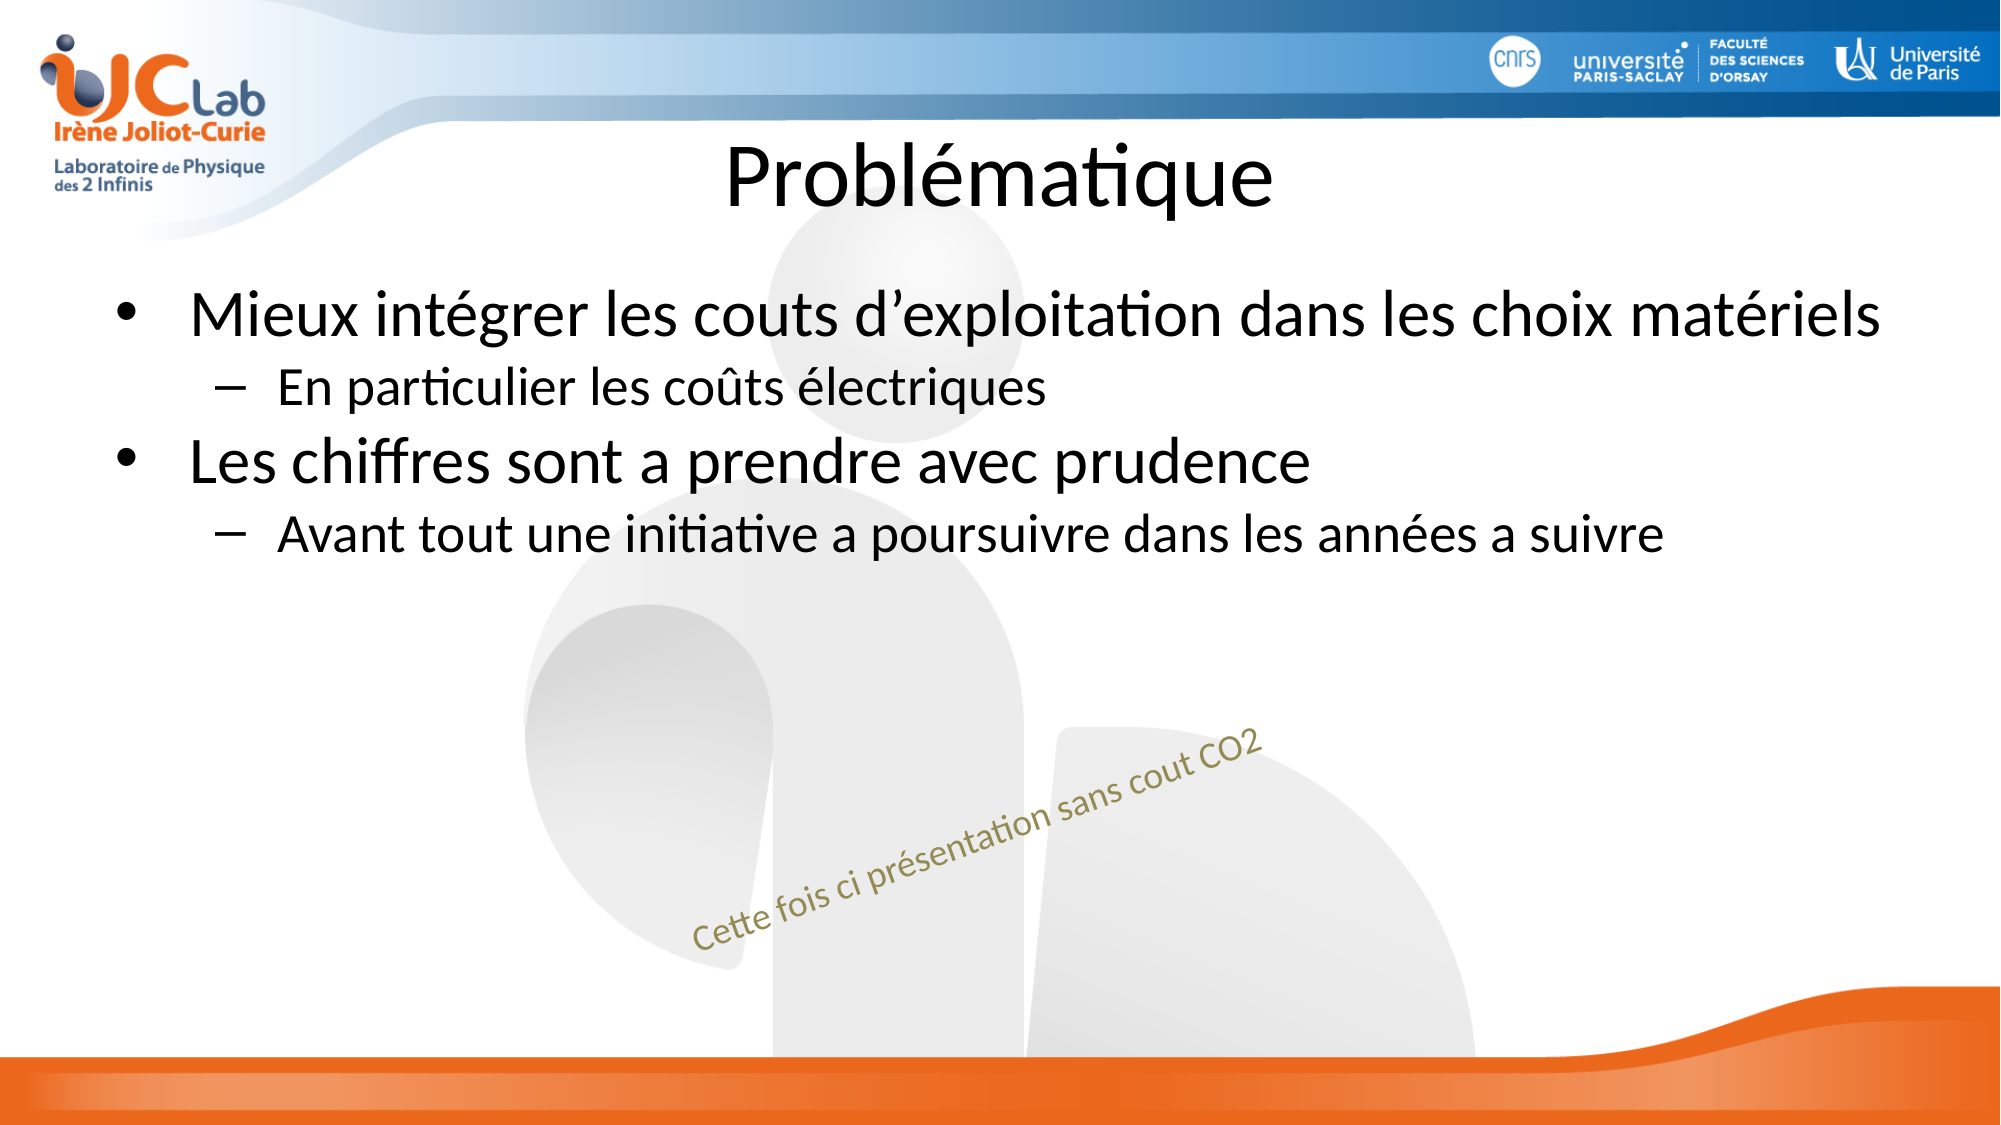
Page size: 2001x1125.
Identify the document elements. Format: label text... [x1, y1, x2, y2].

picture [0, 0, 2000, 1125]
list Mieux intégrer les couts d’exploitation dans les choix matériels En particulier les coûts électriques Les chiffres sont a prendre avec prudence Avant tout une initiative a poursuivre dans les années a suivre [99, 262, 1900, 1005]
title Problématique [99, 107, 1900, 233]
text_box Cette fois ci présentation sans cout CO2 [668, 621, 1504, 973]
